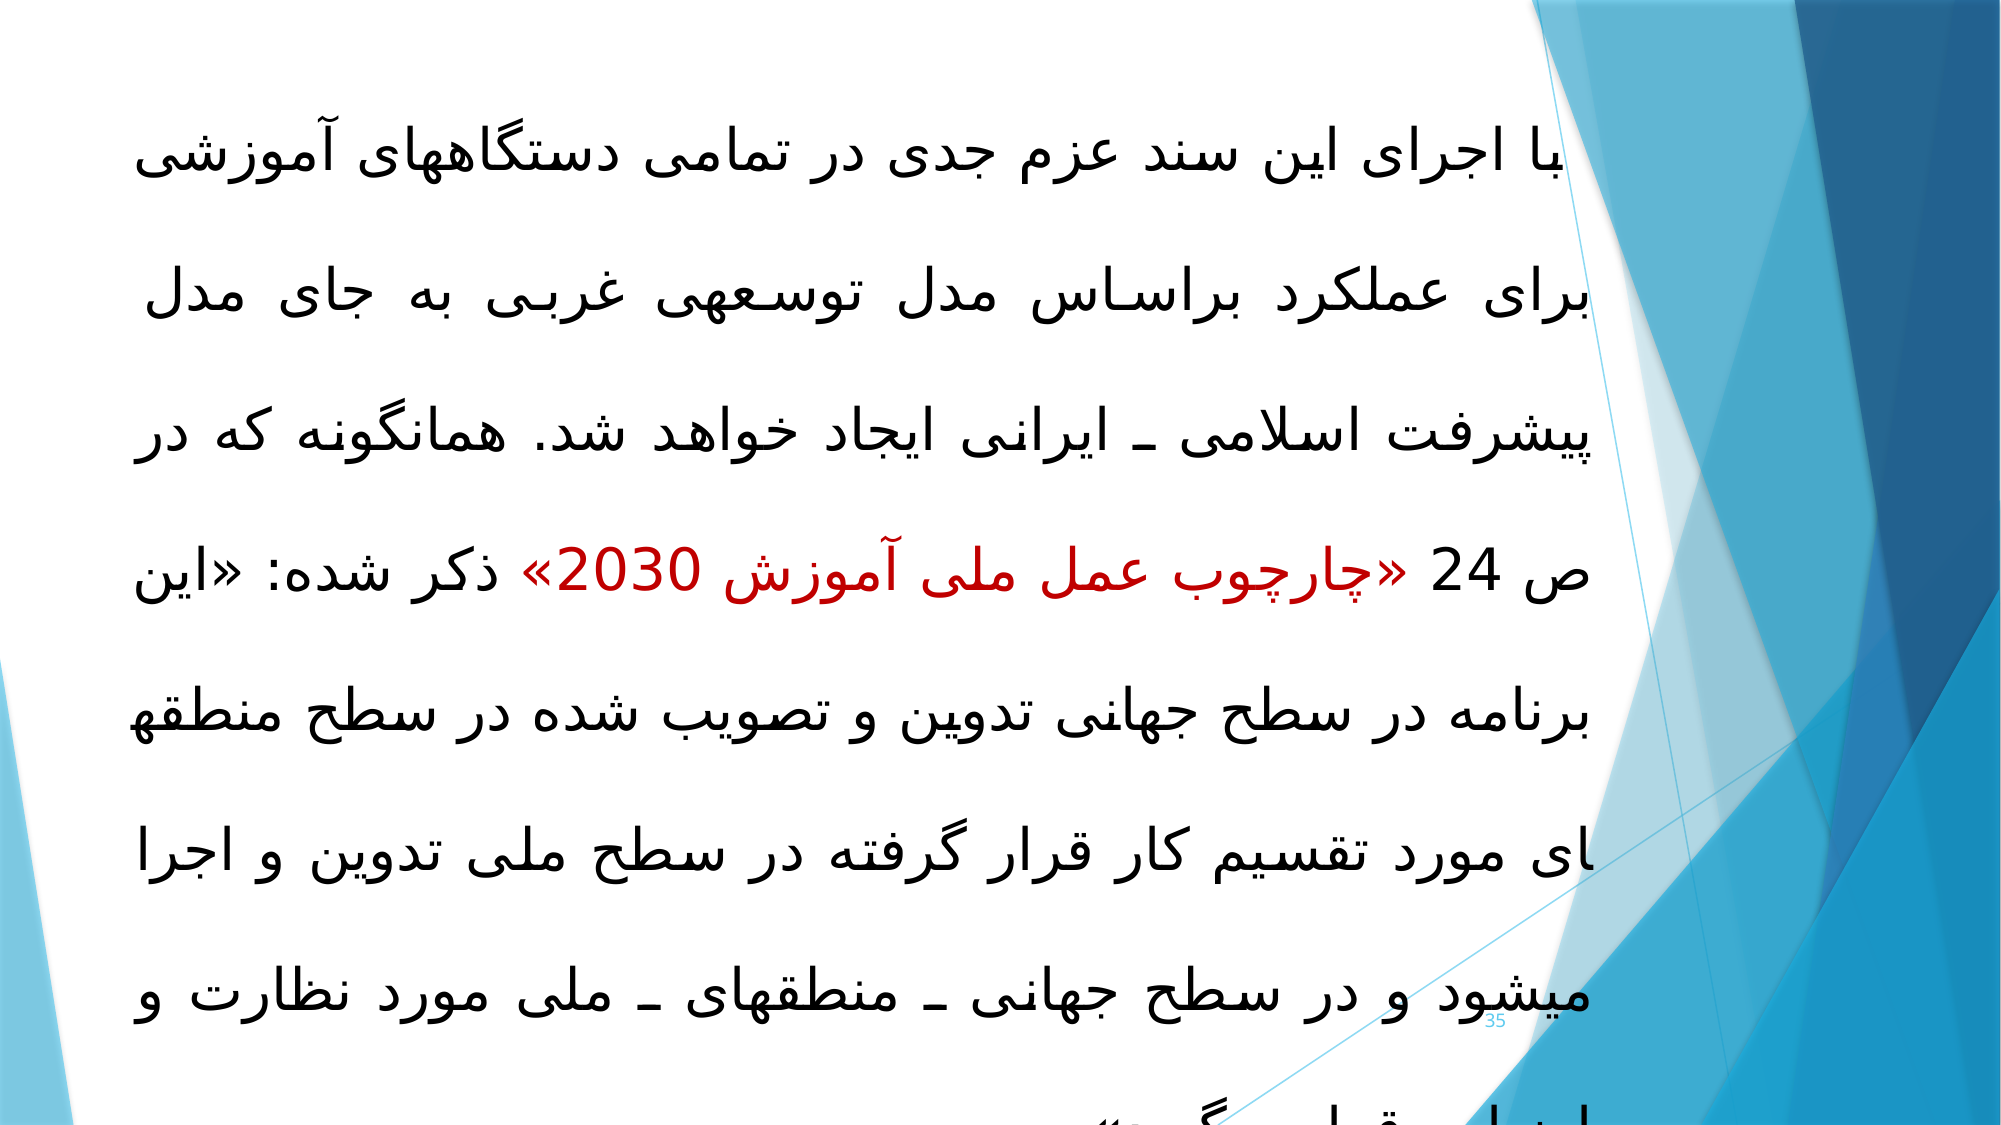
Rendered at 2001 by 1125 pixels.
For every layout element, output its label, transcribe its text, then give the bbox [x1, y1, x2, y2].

slide_number 35 [1409, 991, 1522, 1051]
text_box با اجرای این سند عزم جدی در تمامی دستگاه­های آموزشی برای عملکرد براساس مدل توسعه­ی غربی به جای مدل پیشرفت اسلامی ـ ایرانی ایجاد خواهد شد. همانگونه که در ص 24 «چارچوب عمل ملی آموزش 2030» ذکر شده: «این برنامه در سطح جهانی تدوین و تصویب شده در سطح منطقه­ای مورد تقسیم کار قرار گرفته در سطح ملی تدوین و اجرا می­شود و در سطح جهانی ـ منطقه­ای ـ ملی مورد نظارت و ارزیابی قرار می­گیرد». [116, 34, 1609, 1125]
